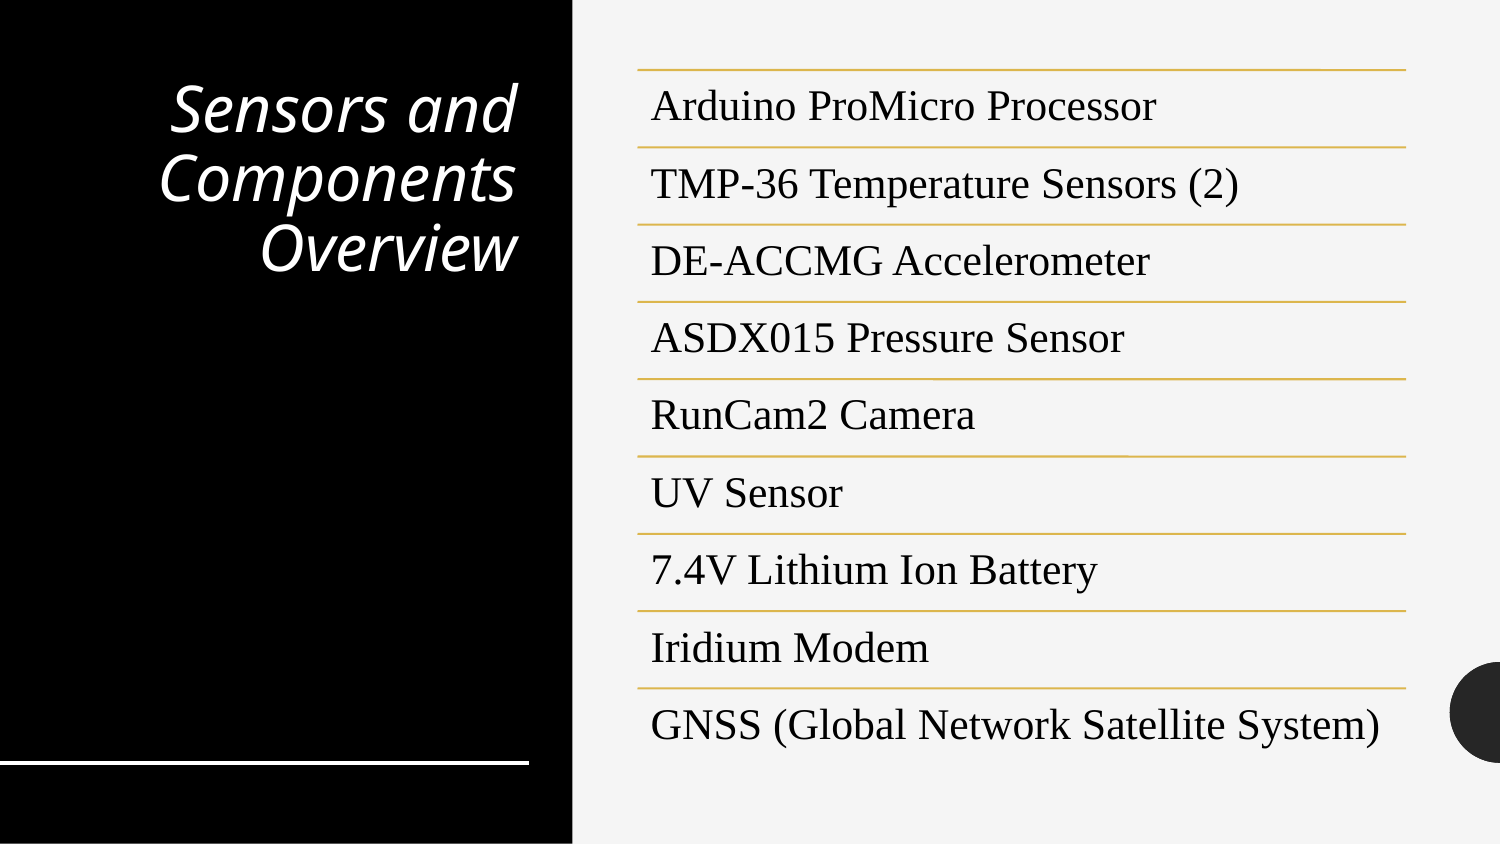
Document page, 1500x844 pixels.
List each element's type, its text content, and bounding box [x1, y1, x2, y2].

text_box [0, 0, 574, 844]
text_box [637, 69, 1407, 766]
title Sensors and Components Overview [93, 68, 533, 679]
text_box [1449, 662, 1500, 763]
